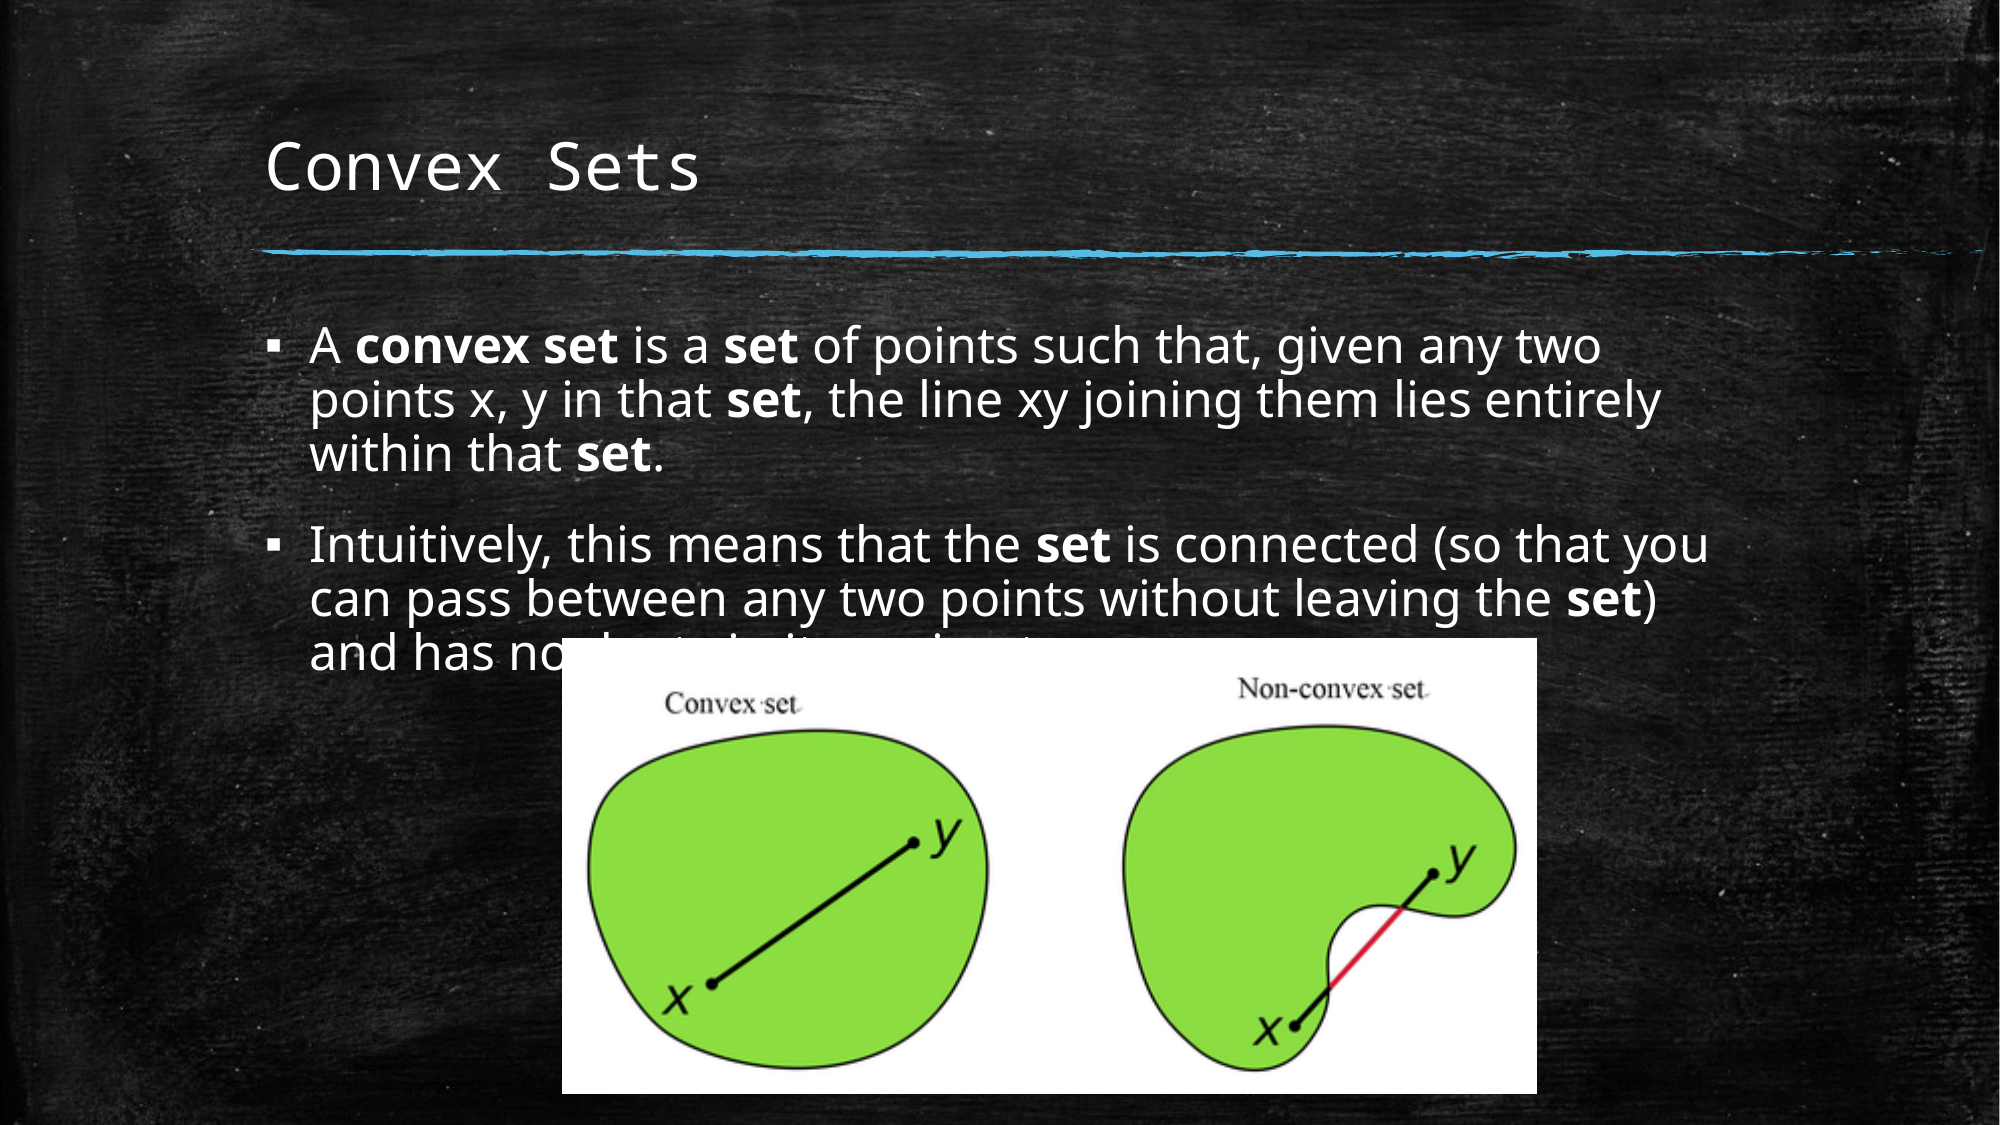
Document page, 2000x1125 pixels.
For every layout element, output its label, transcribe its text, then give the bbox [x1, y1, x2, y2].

picture [562, 638, 1537, 1094]
title Convex Sets [249, 45, 1750, 213]
list A convex set is a set of points such that, given any two points x, y in that set, the line xy joining them lies entirely within that set. Intuitively, this means that the set is connected (so that you can pass between any two points without leaving the set) and has no dents in its perimeter. [249, 312, 1750, 1013]
